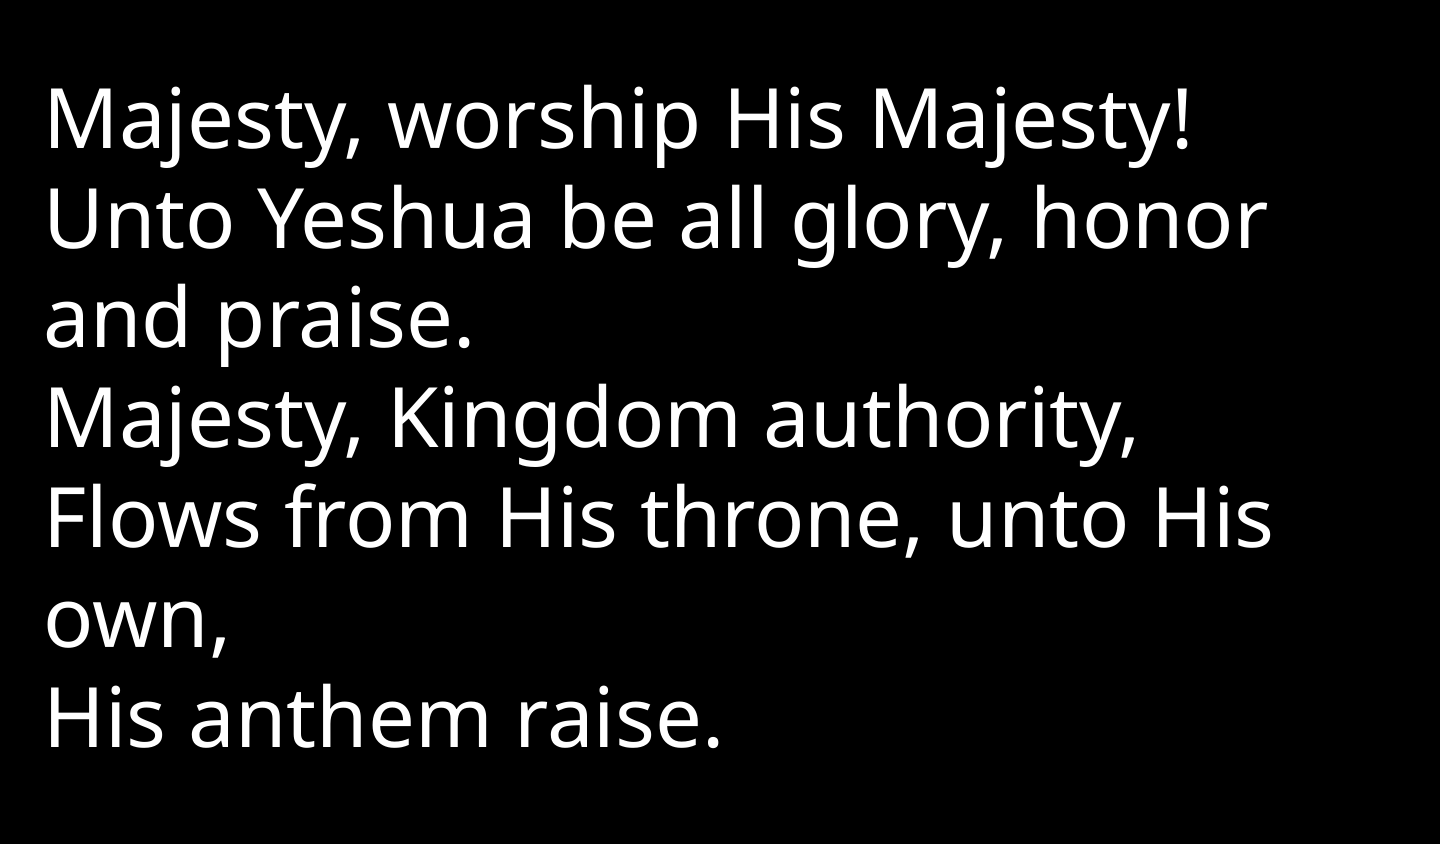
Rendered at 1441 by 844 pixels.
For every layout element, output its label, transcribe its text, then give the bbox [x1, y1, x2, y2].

subtitle Majesty, worship His Majesty! Unto Yeshua be all glory, honor and praise. Majesty, Kingdom authority, Flows from His throne, unto His own, His anthem raise. [32, 59, 1408, 844]
